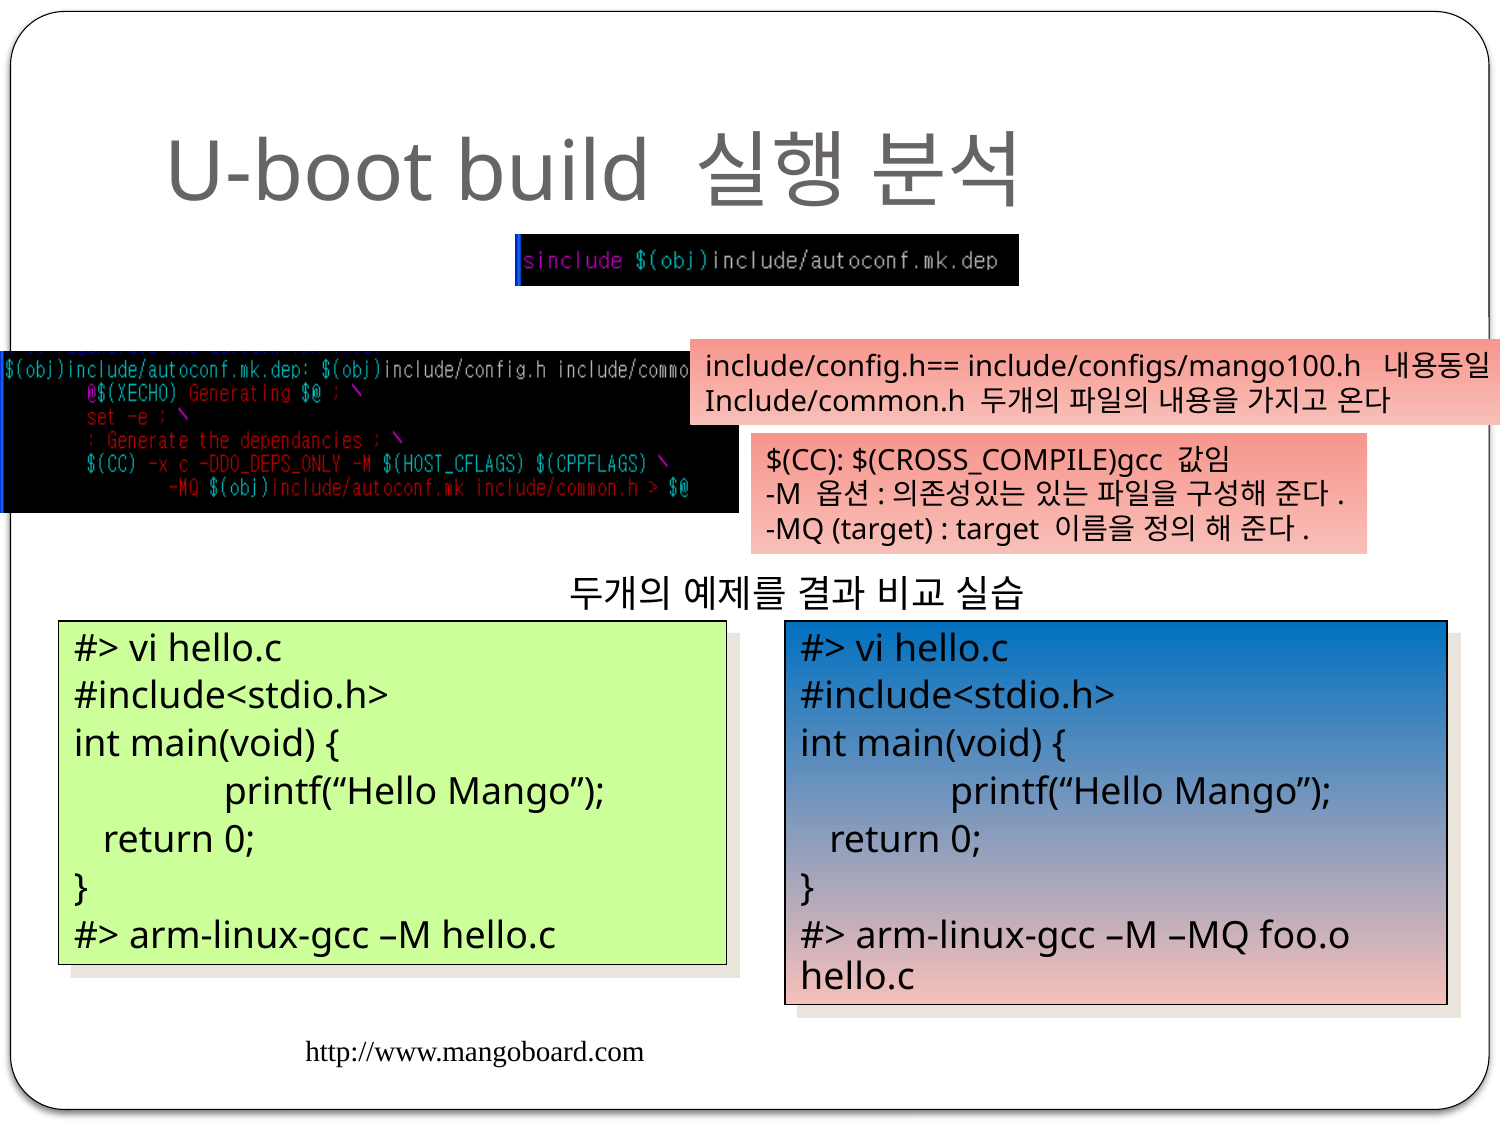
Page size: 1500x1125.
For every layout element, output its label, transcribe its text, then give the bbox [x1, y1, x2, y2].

text_box #> vi hello.c #include<stdio.h> int main(void) { printf(“Hello Mango”); return 0; } #> arm-linux-gcc –M hello.c [58, 621, 727, 965]
text_box include/config.h== include/configs/mango100.h 내용동일 Include/common.h 두개의 파일의 내용을 가지고 온다 [690, 339, 1500, 425]
title U-boot build 실행 분석 [150, 45, 1425, 233]
picture [0, 351, 739, 513]
picture [515, 234, 1019, 287]
text_box #> vi hello.c #include<stdio.h> int main(void) { printf(“Hello Mango”); return 0; } #> arm-linux-gcc –M –MQ foo.o hello.c [785, 621, 1447, 1005]
text_box $(CC): $(CROSS_COMPILE)gcc 값임 -M 옵션:의존성있는 있는 파일을 구성해 준다. -MQ (target) : target 이름을 정의 해 준다. [751, 433, 1368, 554]
text_box 두개의 예제를 결과 비교 실습 [554, 562, 1041, 623]
footer http://www.mangoboard.com [150, 1012, 800, 1088]
